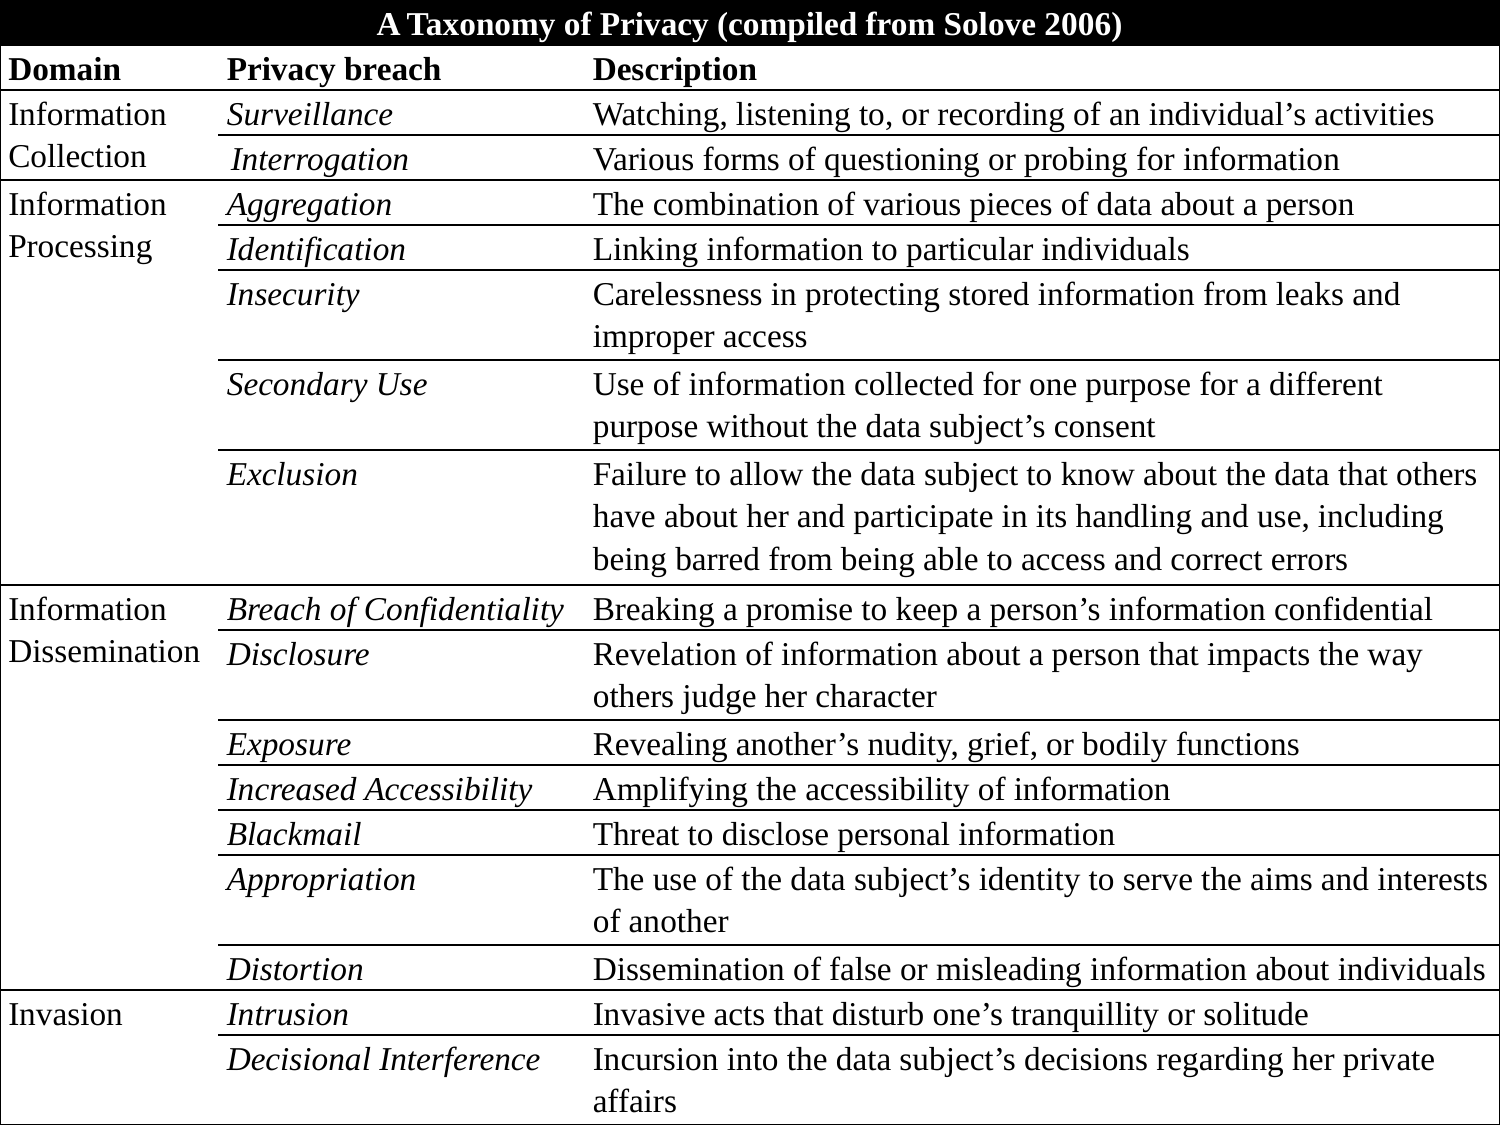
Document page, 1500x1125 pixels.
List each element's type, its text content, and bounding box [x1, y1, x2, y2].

table_cell Breaking a promise to keep a person’s information confidential [585, 586, 1499, 629]
table_cell The combination of various pieces of data about a person [585, 181, 1499, 224]
table_cell Amplifying the accessibility of information [585, 766, 1499, 809]
table_cell Identification [218, 226, 585, 269]
table_cell Invasive acts that disturb one’s tranquillity or solitude [585, 991, 1499, 1034]
table_cell Interrogation [218, 136, 585, 179]
table_cell Exposure [218, 721, 585, 764]
table_cell Information Dissemination [1, 586, 218, 989]
table_cell Invasion [1, 991, 218, 1124]
table_cell Various forms of questioning or probing for information [585, 136, 1499, 179]
table_cell The use of the data subject’s identity to serve the aims and interests of another [585, 856, 1499, 944]
table_cell Revealing another’s nudity, grief, or bodily functions [585, 721, 1499, 764]
table_cell Blackmail [218, 811, 585, 854]
table_cell Insecurity [218, 271, 585, 359]
table_cell Exclusion [218, 451, 585, 584]
table_cell Incursion into the data subject’s decisions regarding her private affairs [585, 1036, 1499, 1124]
table_cell Watching, listening to, or recording of an individual’s activities [585, 91, 1499, 134]
table_cell Intrusion [218, 991, 585, 1034]
table_cell Increased Accessibility [218, 766, 585, 809]
table_cell Surveillance [218, 91, 585, 134]
table_cell Disclosure [218, 631, 585, 719]
table_cell Breach of Confidentiality [218, 586, 585, 629]
table_cell Carelessness in protecting stored information from leaks and improper access [585, 271, 1499, 359]
table_cell Appropriation [218, 856, 585, 944]
table_cell Information Processing [1, 181, 218, 584]
table_cell Description [585, 46, 1499, 89]
table_cell Revelation of information about a person that impacts the way others judge her character [585, 631, 1499, 719]
table_cell Failure to allow the data subject to know about the data that others have about her and participate in its handling and use, including being barred from being able to access and correct errors [585, 451, 1499, 584]
table_cell Decisional Interference [218, 1036, 585, 1124]
table_cell Domain [1, 46, 218, 89]
table_cell Aggregation [218, 181, 585, 224]
table_header A Taxonomy of Privacy (compiled from Solove 2006) [1, 1, 1499, 44]
table_cell Dissemination of false or misleading information about individuals [585, 946, 1499, 989]
table_cell Distortion [218, 946, 585, 989]
table_cell Secondary Use [218, 361, 585, 449]
table_cell Use of information collected for one purpose for a different purpose without the data subject’s consent [585, 361, 1499, 449]
table_cell Privacy breach [218, 46, 585, 89]
table_cell Threat to disclose personal information [585, 811, 1499, 854]
table_cell Linking information to particular individuals [585, 226, 1499, 269]
table_cell Information Collection [1, 91, 218, 179]
